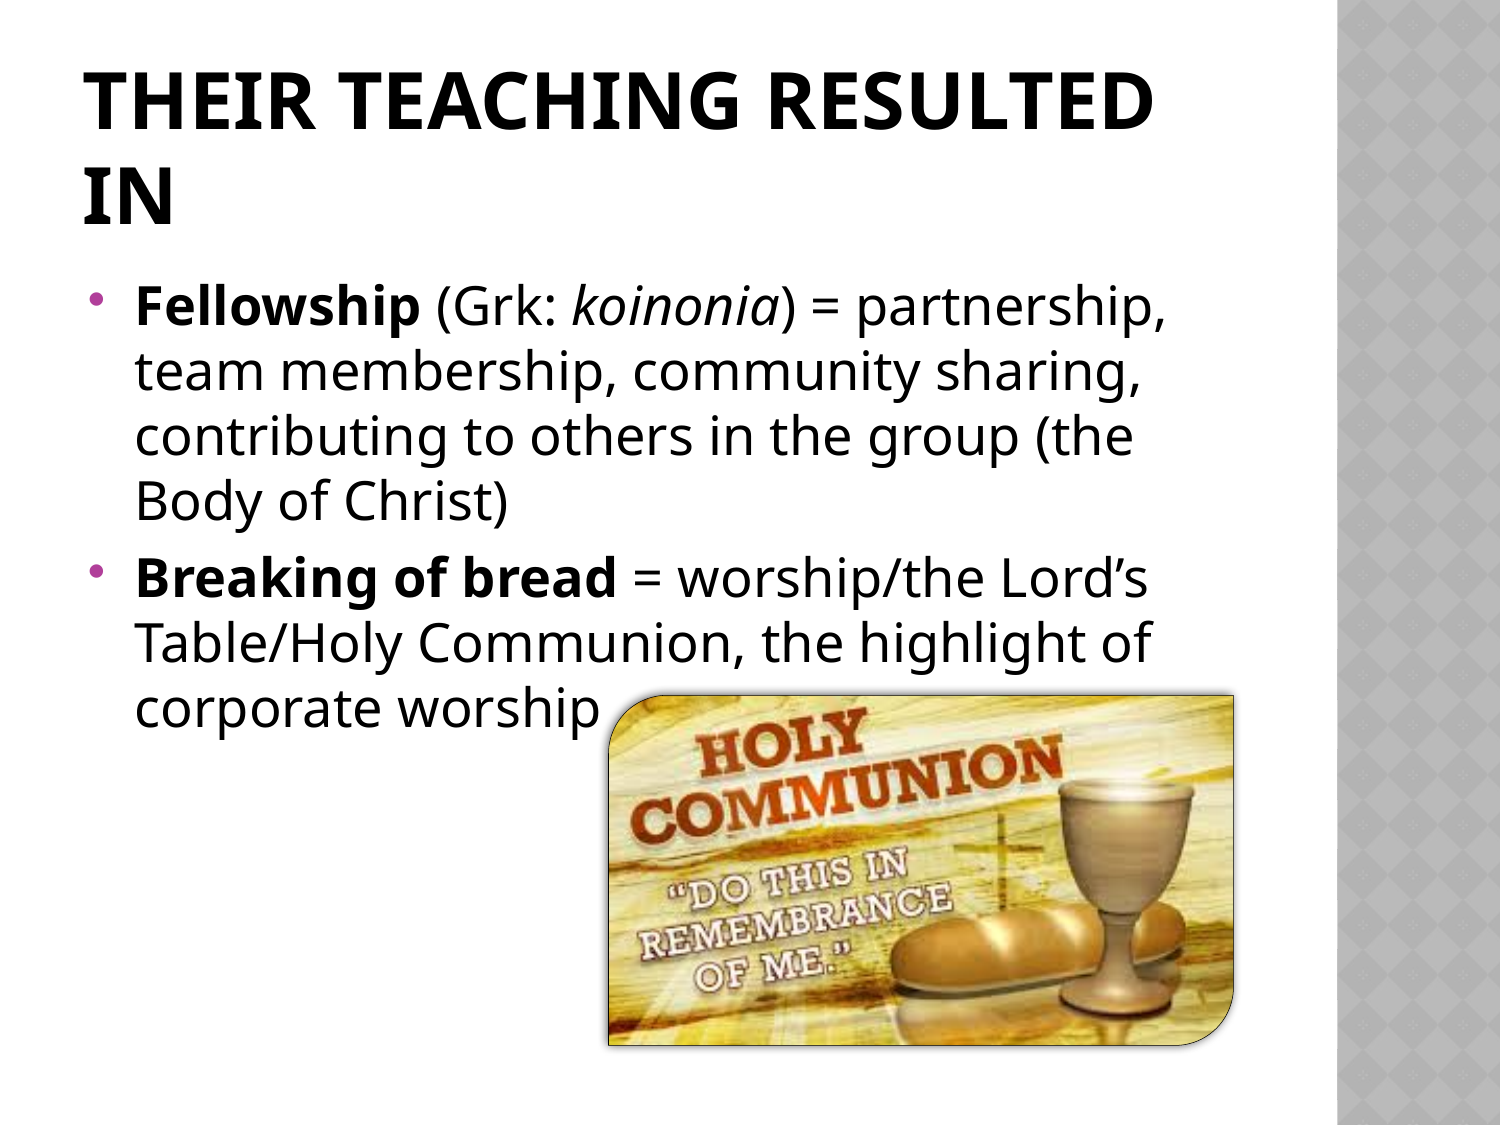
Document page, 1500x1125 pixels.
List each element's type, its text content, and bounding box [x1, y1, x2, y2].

picture [608, 694, 1234, 1046]
list Fellowship (Grk: koinonia) = partnership, team membership, community sharing, contributing to others in the group (the Body of Christ) Breaking of bread = worship/the Lord’s Table/Holy Communion, the highlight of corporate worship [75, 264, 1263, 1059]
title Their teaching resulted in [75, 52, 1263, 240]
